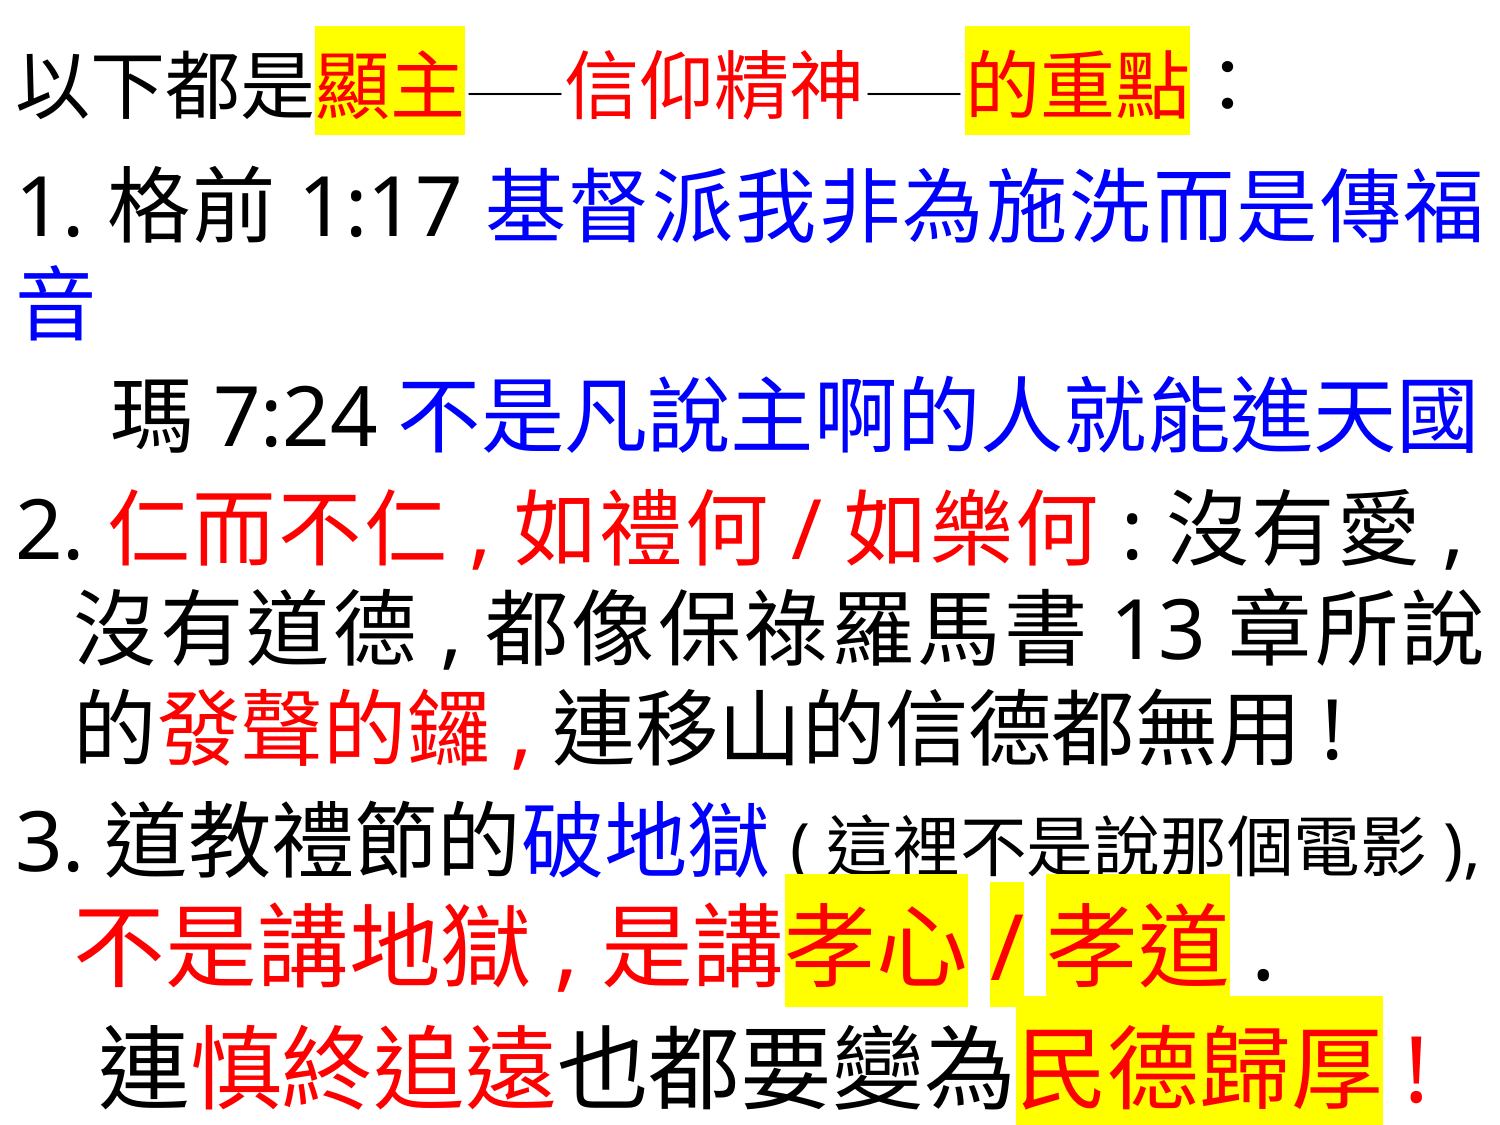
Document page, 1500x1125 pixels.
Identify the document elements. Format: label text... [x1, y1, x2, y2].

subtitle 以下都是顯主——信仰精神——的重點： 1.格前1:17基督派我非為施洗而是傳福音 瑪7:24不是凡說主啊的人就能進天國 2.仁而不仁,如禮何/如樂何:沒有愛,沒有道德,都像保祿羅馬書13章所說的發聲的鑼,連移山的信德都無用! 3.道教禮節的破地獄(這裡不是說那個電影),不是講地獄,是講孝心/孝道. 連慎終追遠也都要變為民德歸厚! [0, 30, 1500, 1106]
